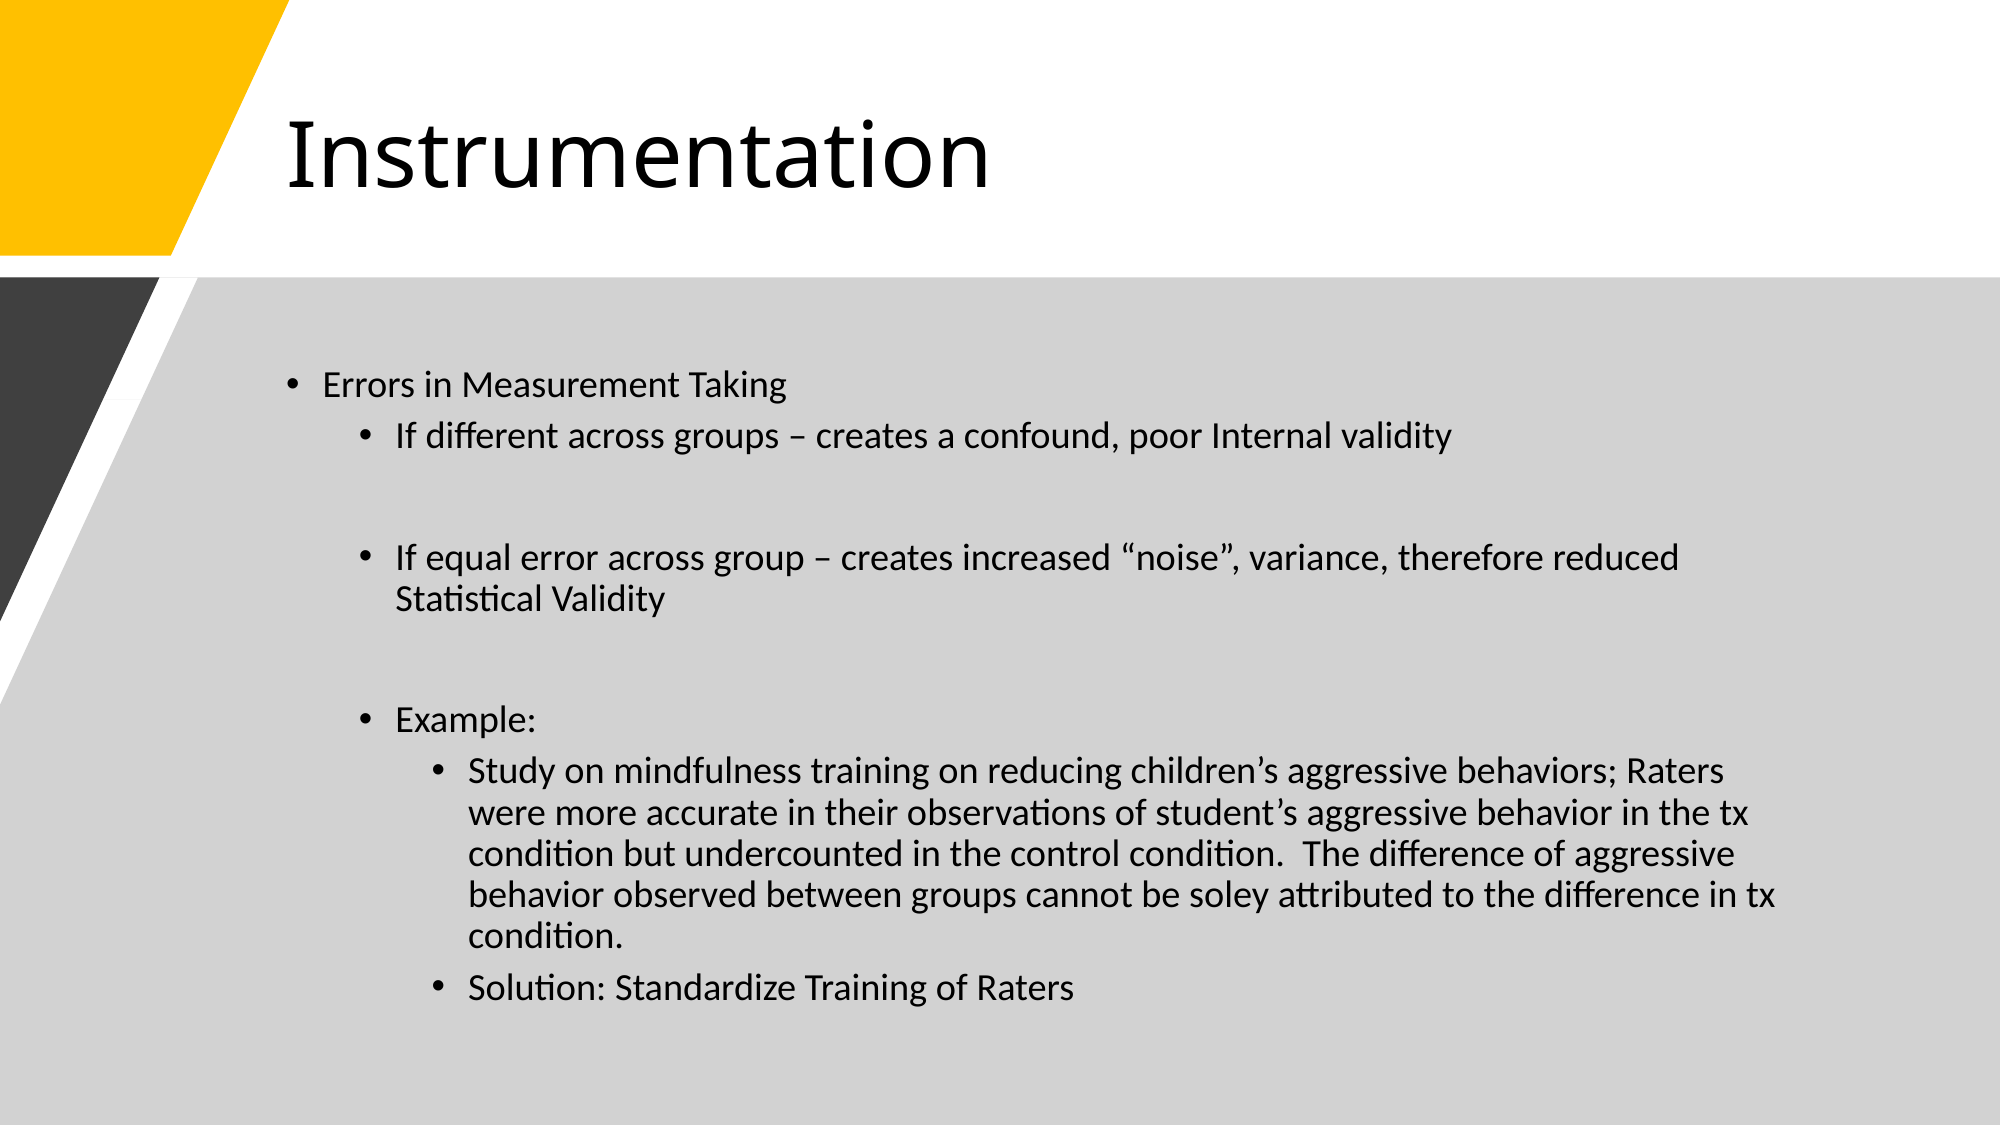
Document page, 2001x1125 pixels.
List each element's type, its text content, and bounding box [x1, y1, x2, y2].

text_box [0, 276, 2000, 1125]
title Instrumentation [271, 60, 1808, 255]
text_box [0, 276, 162, 622]
list Errors in Measurement Taking If different across groups – creates a confound, poor Internal validity If equal error across group – creates increased “noise”, variance, therefore reduced Statistical Validity Example: Study on mindfulness training on reducing children’s aggressive behaviors; Raters were more accurate in their observations of student’s aggressive behavior in the tx condition but undercounted in the control condition. The difference of aggressive behavior observed between groups cannot be soley attributed to the difference in tx condition. Solution: Standardize Training of Raters [271, 356, 1808, 1020]
text_box [0, 0, 291, 257]
